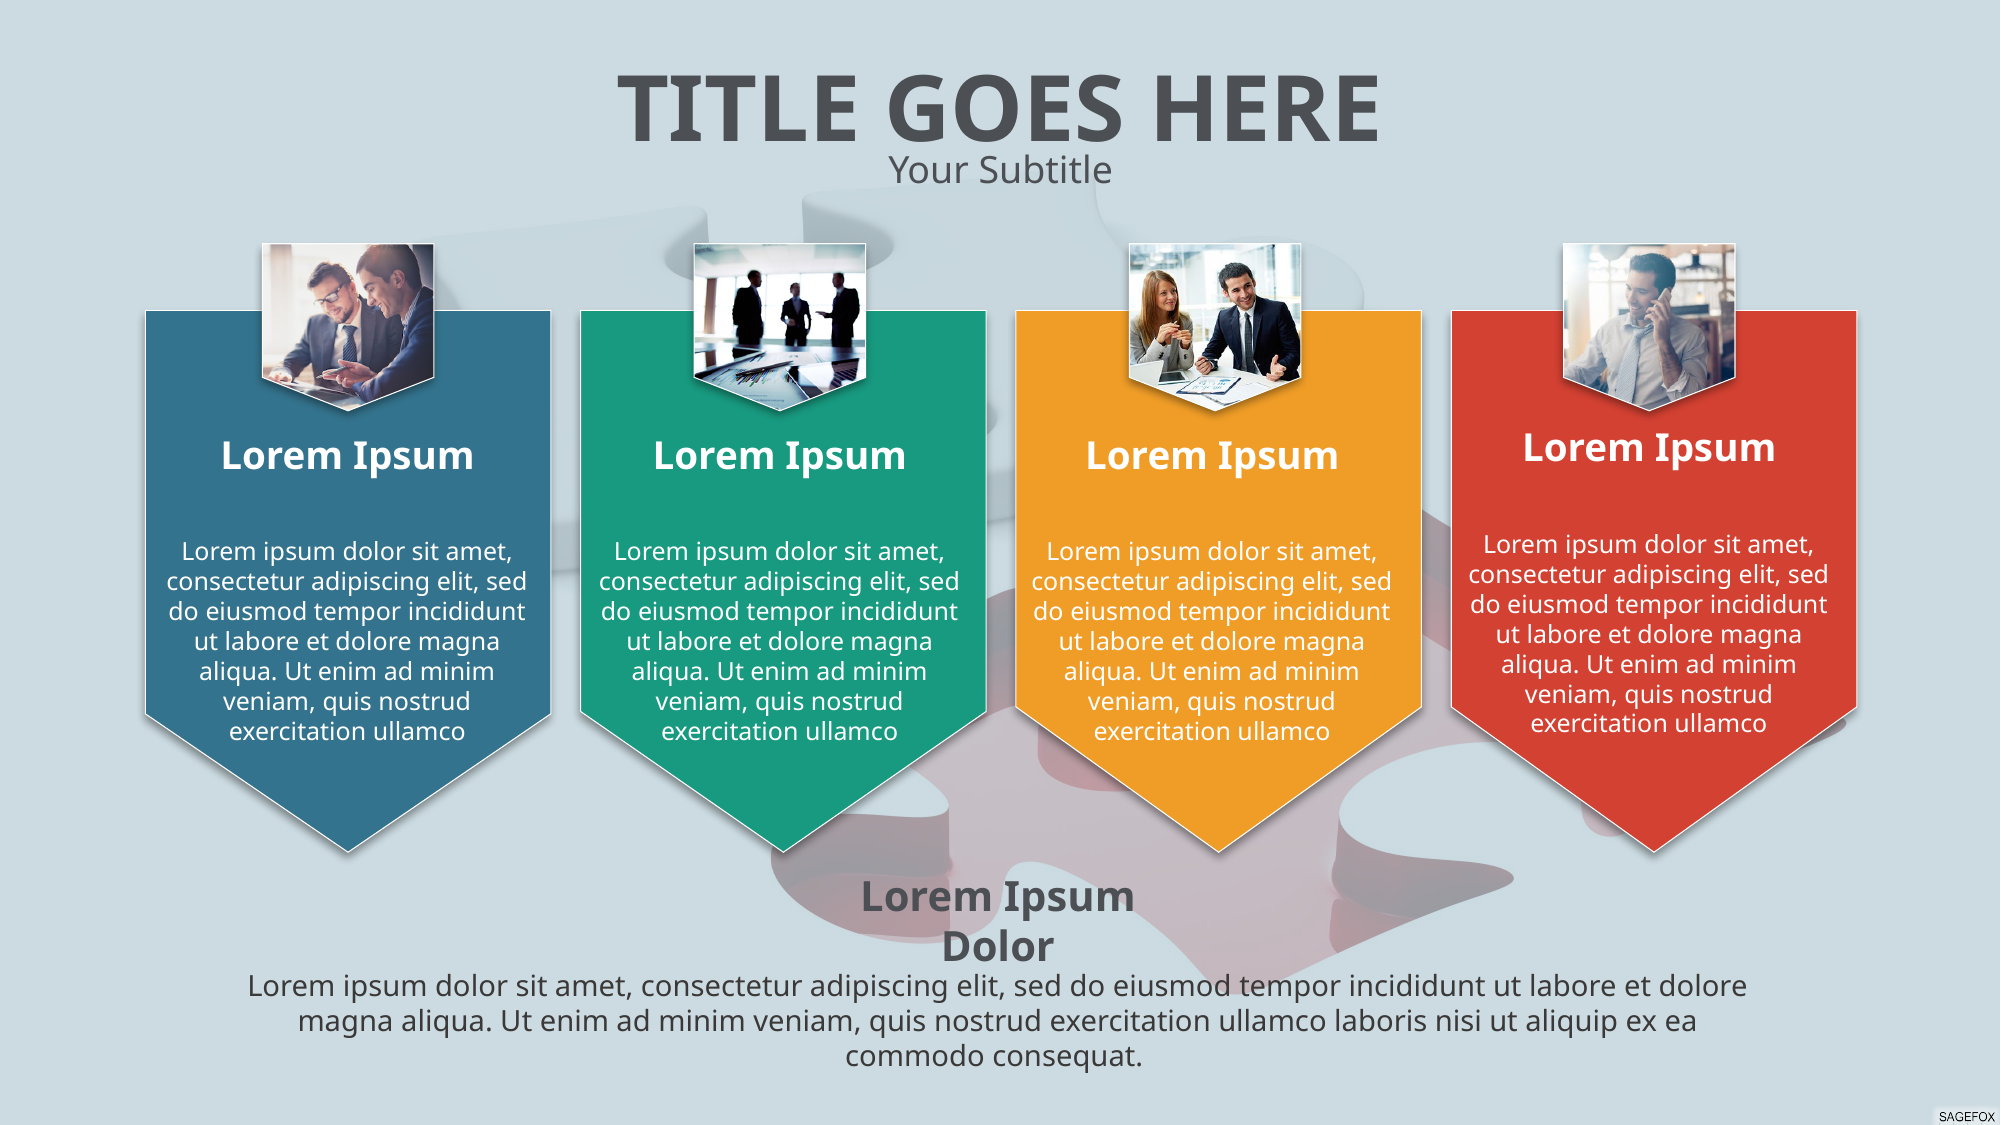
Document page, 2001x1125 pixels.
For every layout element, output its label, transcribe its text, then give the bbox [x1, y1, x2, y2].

text_box [638, 753, 929, 854]
text_box [1562, 242, 1737, 412]
picture [1936, 1111, 1997, 1125]
text_box [144, 309, 552, 715]
text_box [261, 242, 435, 412]
text_box [1128, 242, 1302, 412]
text_box Lorem Ipsum Lorem ipsum dolor sit amet, consectetur adipiscing elit, sed do eiusmod tempor incididunt ut labore et dolore magna aliqua. Ut enim ad minim veniam, quis nostrud exercitation ullamco [144, 423, 551, 753]
text_box Lorem Ipsum Lorem ipsum dolor sit amet, consectetur adipiscing elit, sed do eiusmod tempor incididunt ut labore et dolore magna aliqua. Ut enim ad minim veniam, quis nostrud exercitation ullamco [576, 423, 984, 753]
text_box Lorem Ipsum Lorem ipsum dolor sit amet, consectetur adipiscing elit, sed do eiusmod tempor incididunt ut labore et dolore magna aliqua. Ut enim ad minim veniam, quis nostrud exercitation ullamco [1445, 415, 1853, 746]
text_box [1674, 309, 1858, 711]
text_box [1504, 746, 1805, 854]
text_box Lorem Ipsum Lorem ipsum dolor sit amet, consectetur adipiscing elit, sed do eiusmod tempor incididunt ut labore et dolore magna aliqua. Ut enim ad minim veniam, quis nostrud exercitation ullamco [1008, 423, 1416, 753]
text_box [200, 753, 496, 854]
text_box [548, 42, 1452, 199]
text_box [1014, 309, 1423, 713]
text_box [1078, 753, 1359, 854]
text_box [227, 886, 1769, 1046]
text_box [579, 309, 988, 715]
text_box [1450, 309, 1626, 415]
text_box [693, 242, 867, 412]
